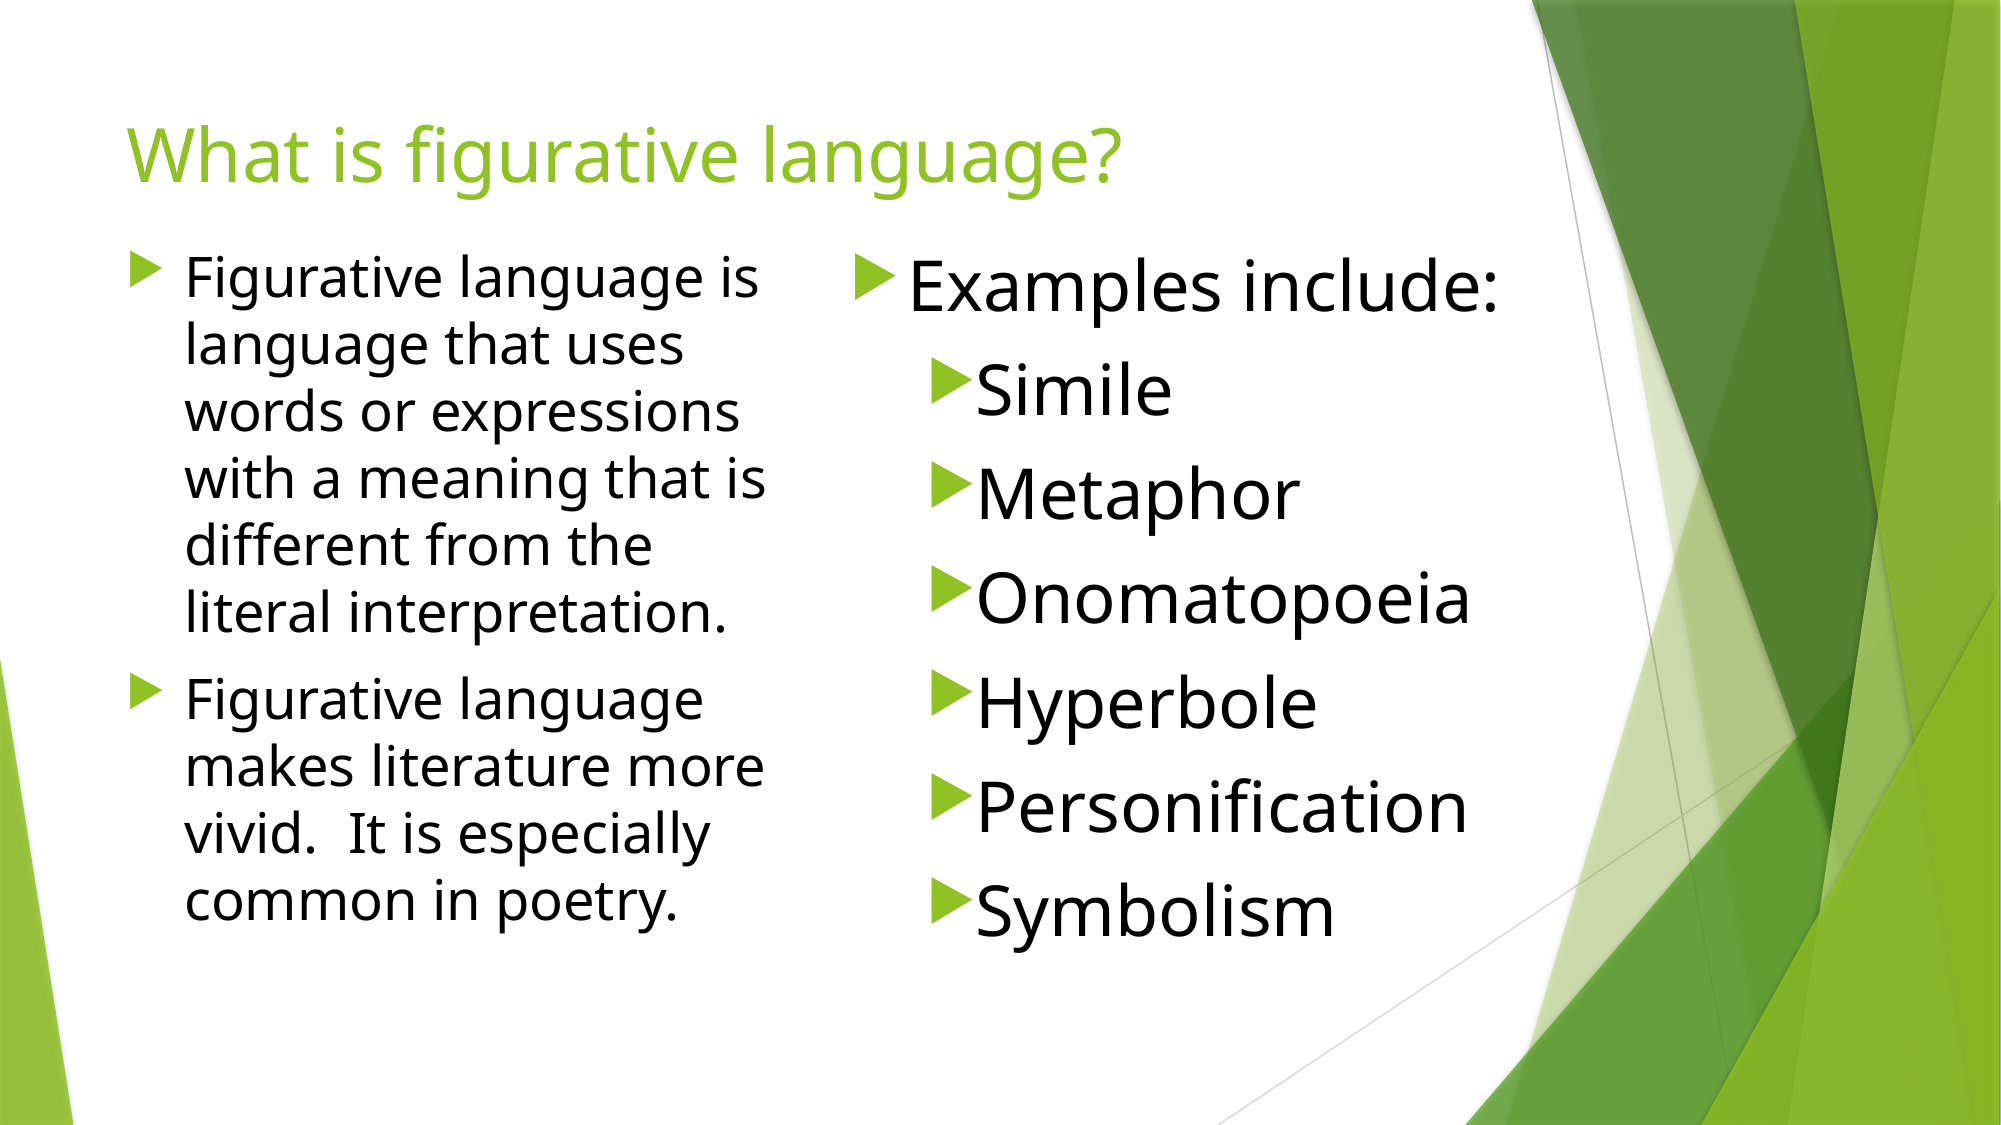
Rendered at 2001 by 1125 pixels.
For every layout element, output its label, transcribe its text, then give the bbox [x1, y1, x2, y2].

list Figurative language is language that uses words or expressions with a meaning that is different from the literal interpretation. Figurative language makes literature more vivid. It is especially common in poetry. [111, 233, 798, 992]
title What is figurative language? [111, 99, 1522, 317]
list Examples include: Simile Metaphor Onomatopoeia Hyperbole Personification Symbolism [834, 233, 1522, 992]
